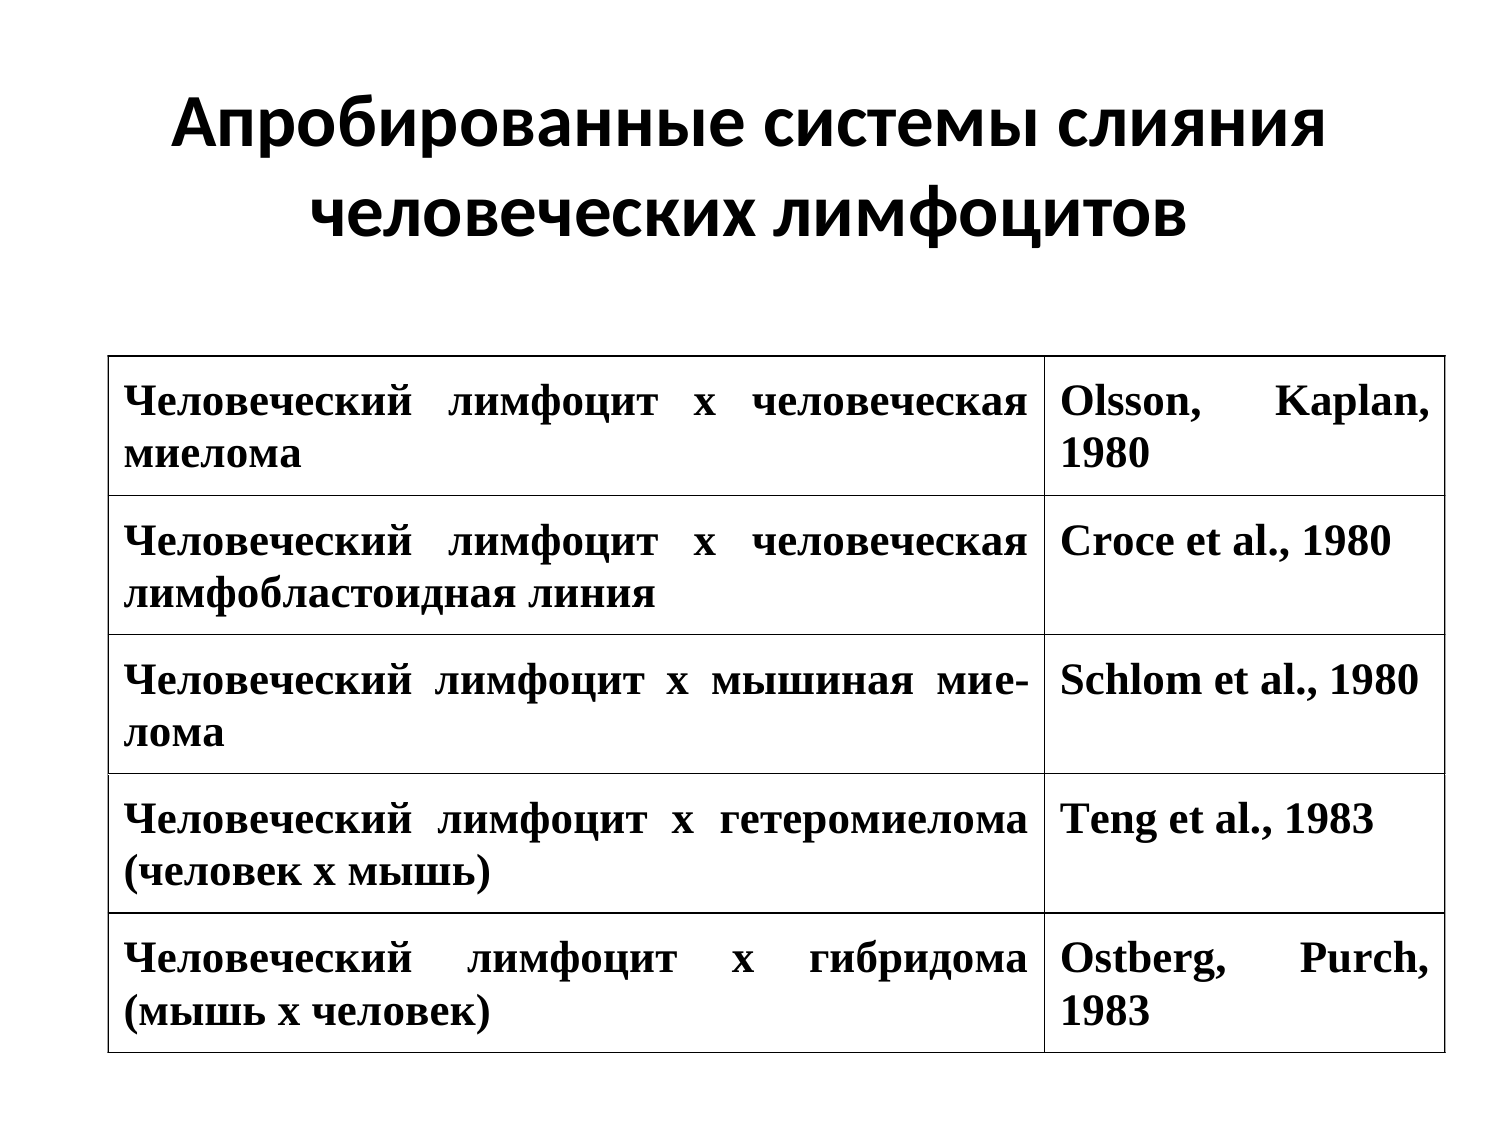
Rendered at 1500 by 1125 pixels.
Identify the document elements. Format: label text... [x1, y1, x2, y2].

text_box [107, 355, 1446, 1088]
title Апробированные системы слияния человеческих лимфоцитов [75, 47, 1425, 275]
